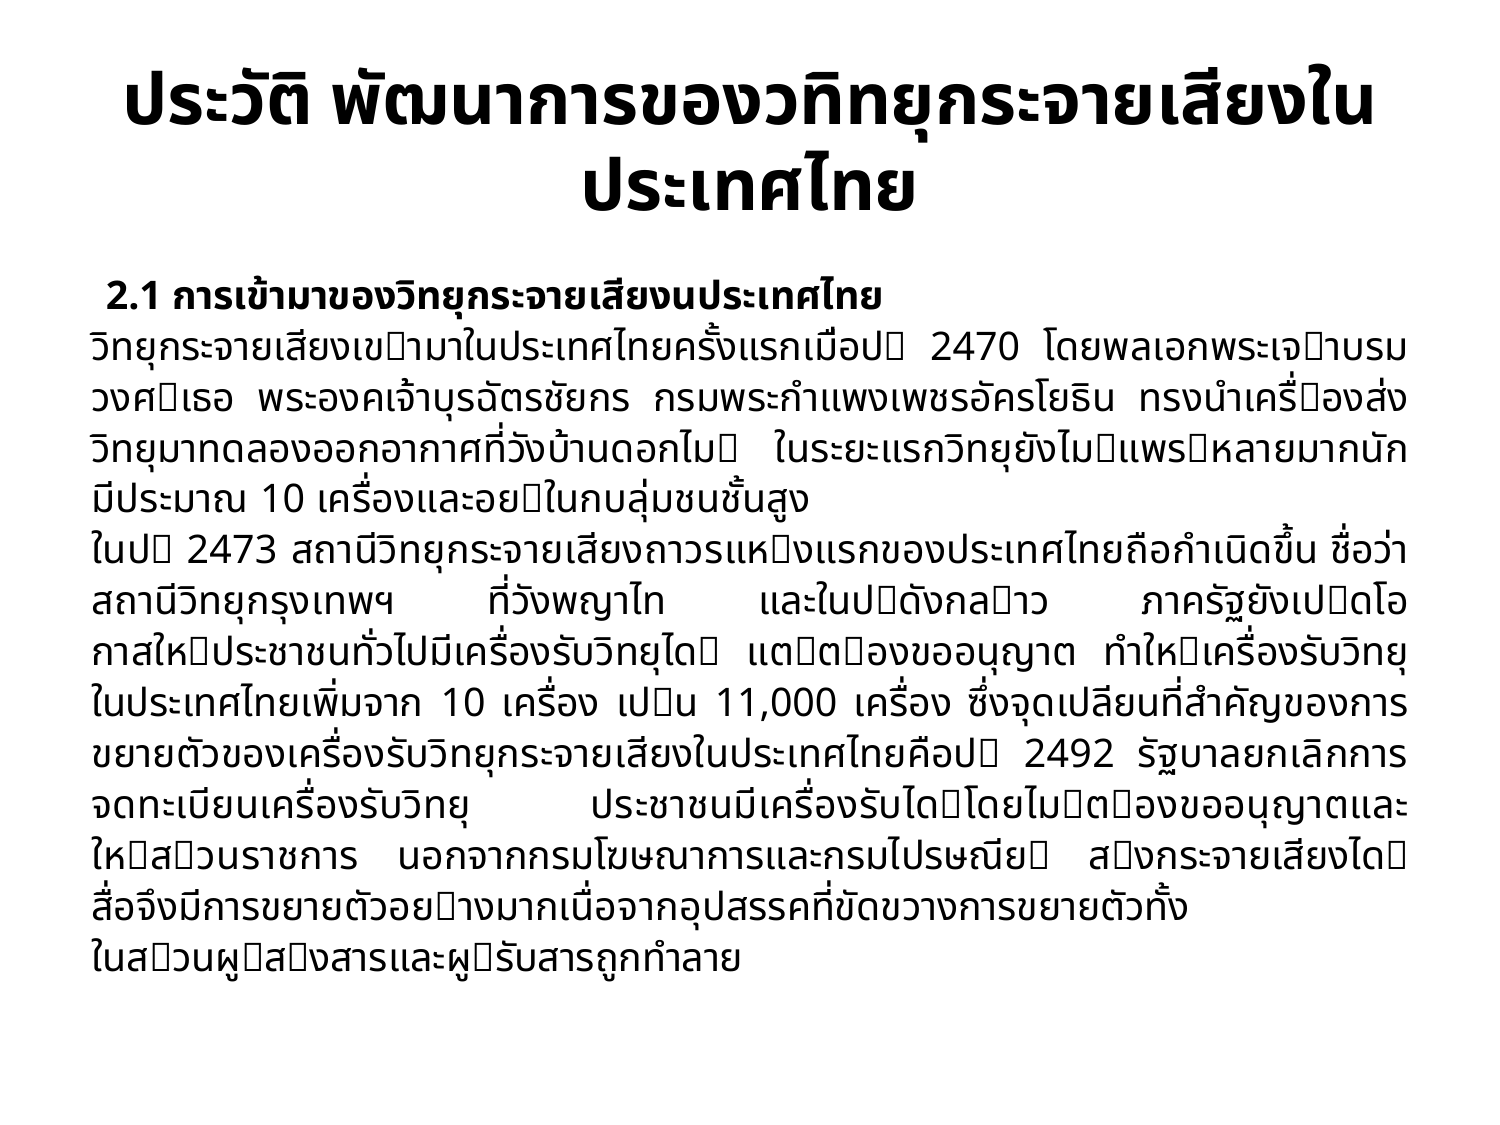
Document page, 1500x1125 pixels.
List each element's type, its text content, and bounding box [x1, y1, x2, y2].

title ประวัติ พัฒนาการของวทิทยุกระจายเสียงในประเทศไทย [75, 45, 1425, 233]
list 2.1 การเข้ามาของวิทยุกระจายเสียงนประเทศไทย วิทยุกระจายเสียงเขามาในประเทศไทยครั้งแรกเมื่อป 2470 โดยพลเอกพระเจาบรมวงศเธอ พระองคเจ้าบุรฉัตรชัยกร กรมพระกําแพงเพชรอัครโยธิน ทรงนําเครื่องส่งวิทยุมาทดลองออกอากาศที่วังบ้านดอกไม ในระยะแรกวิทยุยังไมแพรหลายมากนัก มีประมาณ 10 เครื่องและอยในกบลุ่มชนชั้นสูง ในป 2473 สถานีวิทยุกระจายเสียงถาวรแหงแรกของประเทศไทยถือกําเนิดขึ้น ชื่อว่าสถานีวิทยุกรุงเทพฯ ที่วังพญาไท และในปดังกลาว ภาครัฐยังเปดโอกาสใหประชาชนทั่วไปมีเครื่องรับวิทยุได แตตองขออนุญาต ทําใหเครื่องรับวิทยุในประเทศไทยเพิ่มจาก 10 เครื่อง เปน 11,000 เครื่อง ซึ่งจุดเปลียนที่สําคัญของการขยายตัวของเครื่องรับวิทยุกระจายเสียงในประเทศไทยคือป 2492 รัฐบาลยกเลิกการจดทะเบียนเครื่องรับวิทยุ ประชาชนมีเครื่องรับไดโดยไมตองขออนุญาตและใหสวนราชการ นอกจากกรมโฆษณาการและกรมไปรษณีย สงกระจายเสียงได สื่อจึงมีการขยายตัวอยางมากเนื่อจากอุปสรรคที่ขัดขวางการขยายตัวทั้งในสวนผูสงสารและผูรับสารถูกทําลาย [75, 262, 1425, 1005]
